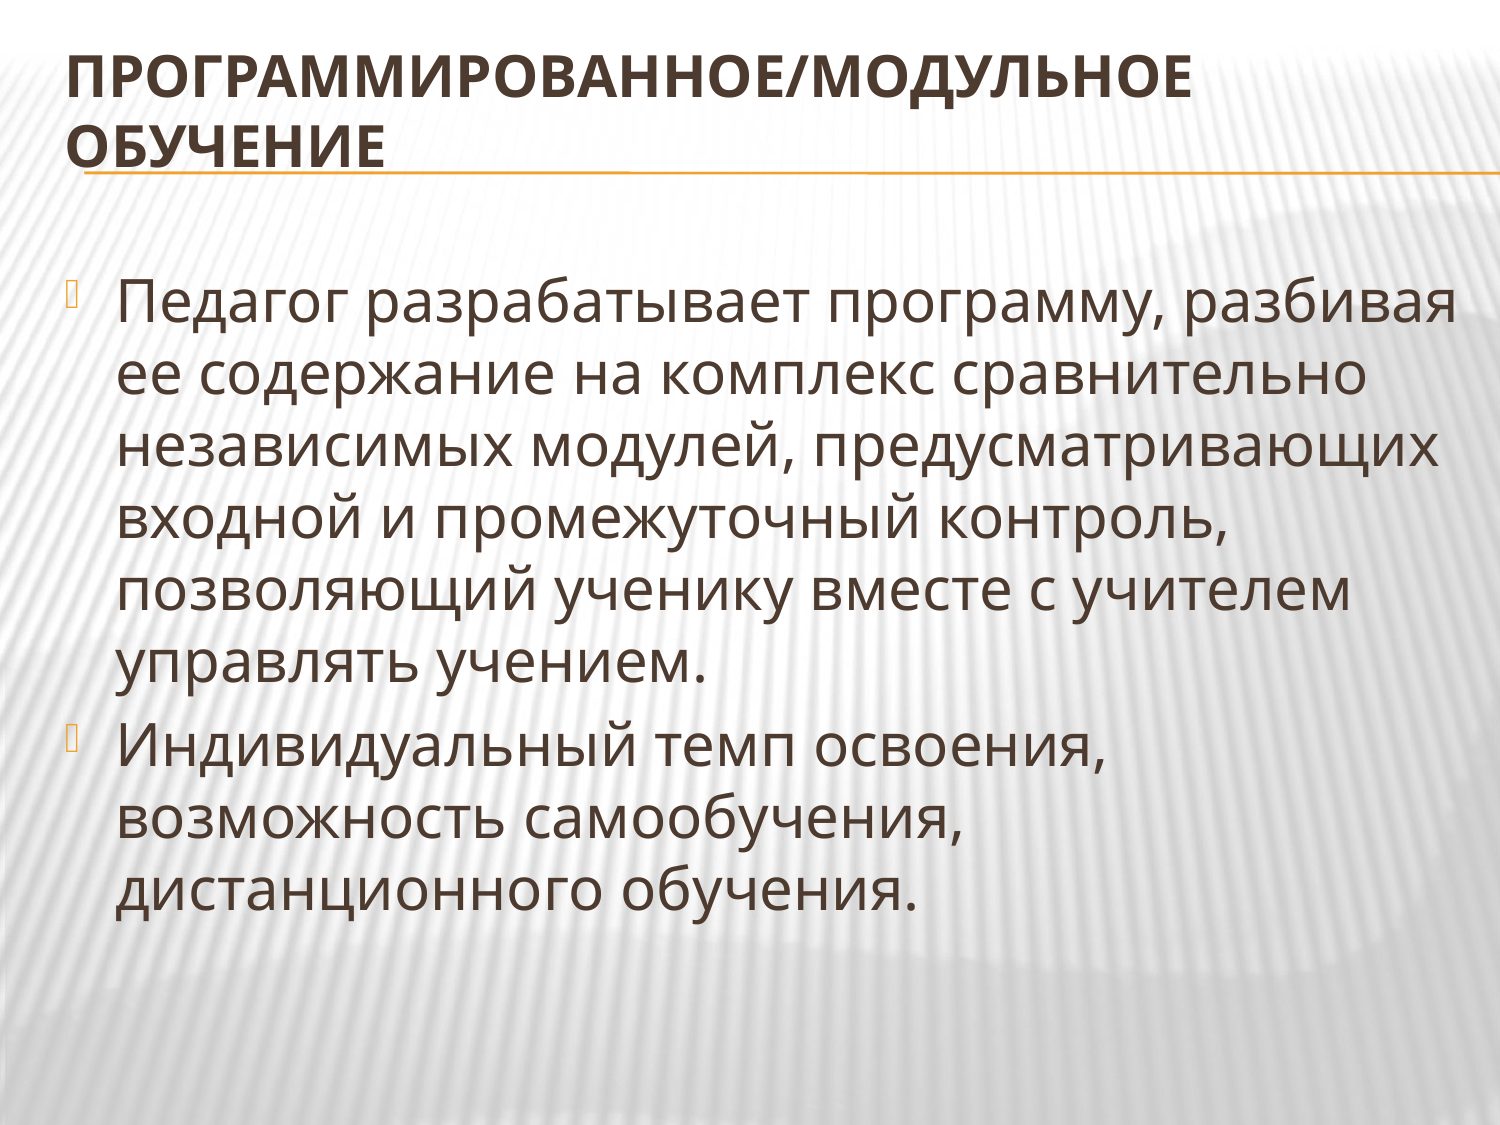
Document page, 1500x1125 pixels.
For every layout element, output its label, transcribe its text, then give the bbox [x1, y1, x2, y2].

list Педагог разрабатывает программу, разбивая ее содержание на комплекс сравнительно независимых модулей, предусматривающих входной и промежуточный контроль, позволяющий ученику вместе с учителем управлять учением. Индивидуальный темп освоения, возможность самообучения, дистанционного обучения. [50, 254, 1475, 998]
title программированное/модульное обучение [50, 75, 1475, 213]
